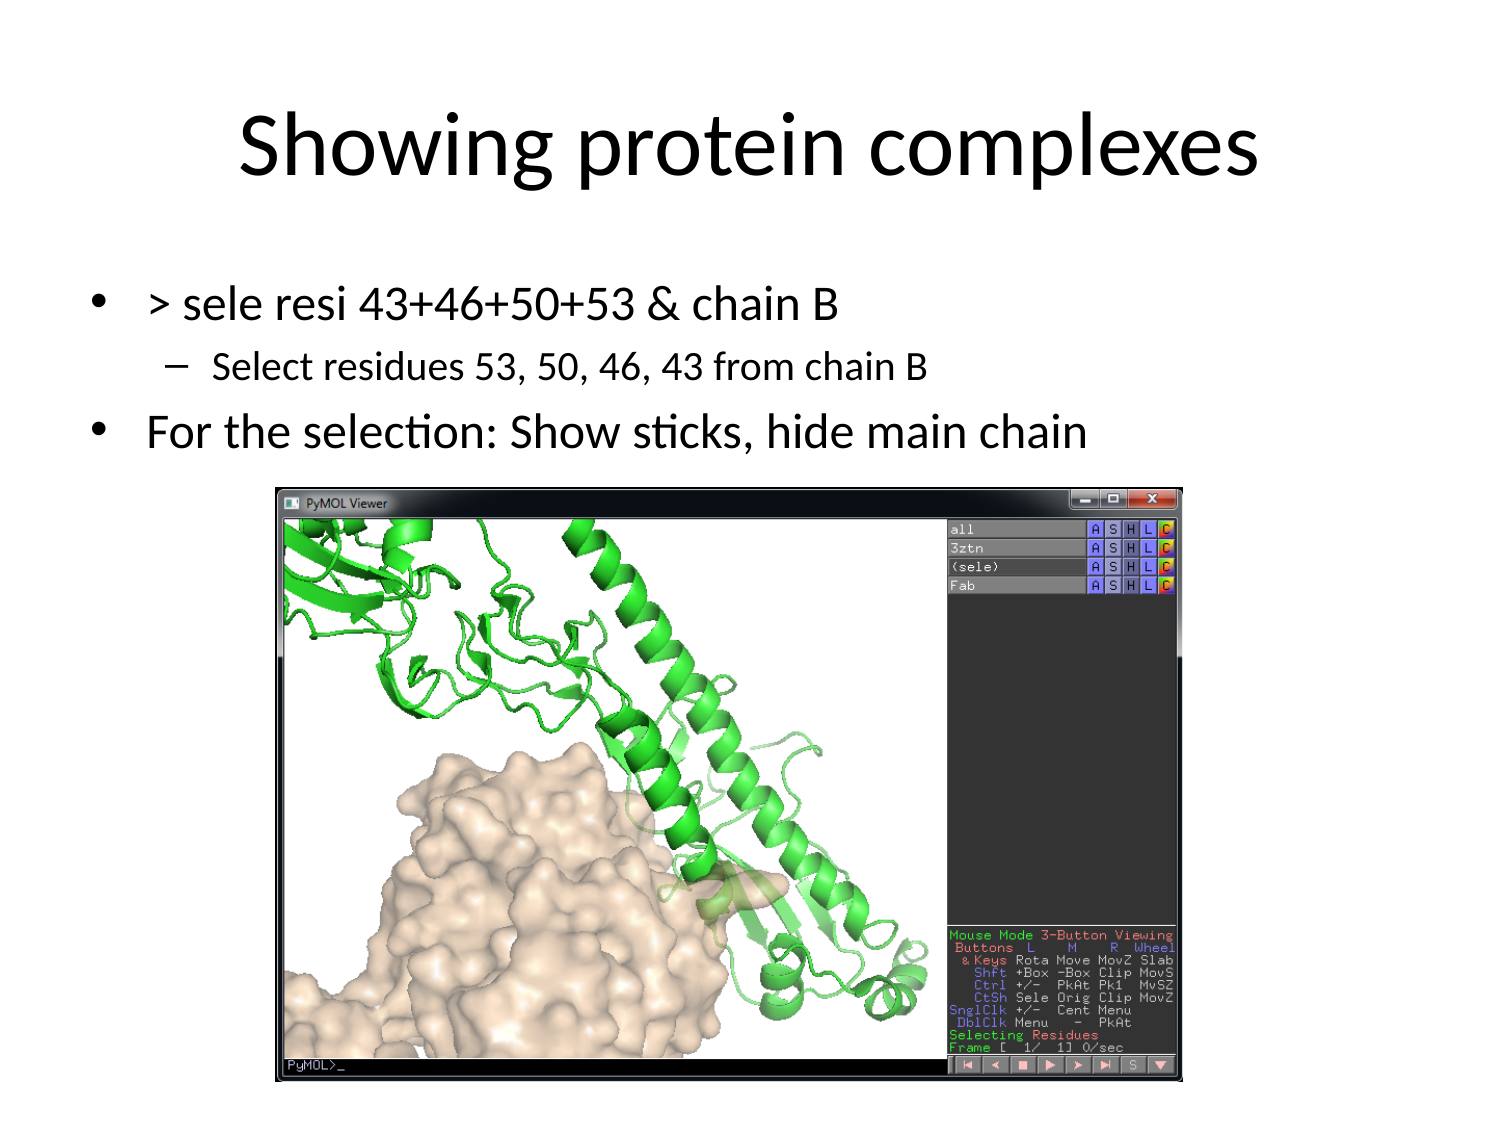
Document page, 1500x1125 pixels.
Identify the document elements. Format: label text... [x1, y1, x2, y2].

title Showing protein complexes [75, 45, 1425, 233]
picture [274, 487, 1183, 1082]
list > sele resi 43+46+50+53 & chain B Select residues 53, 50, 46, 43 from chain B For the selection: Show sticks, hide main chain [75, 262, 1425, 1005]
